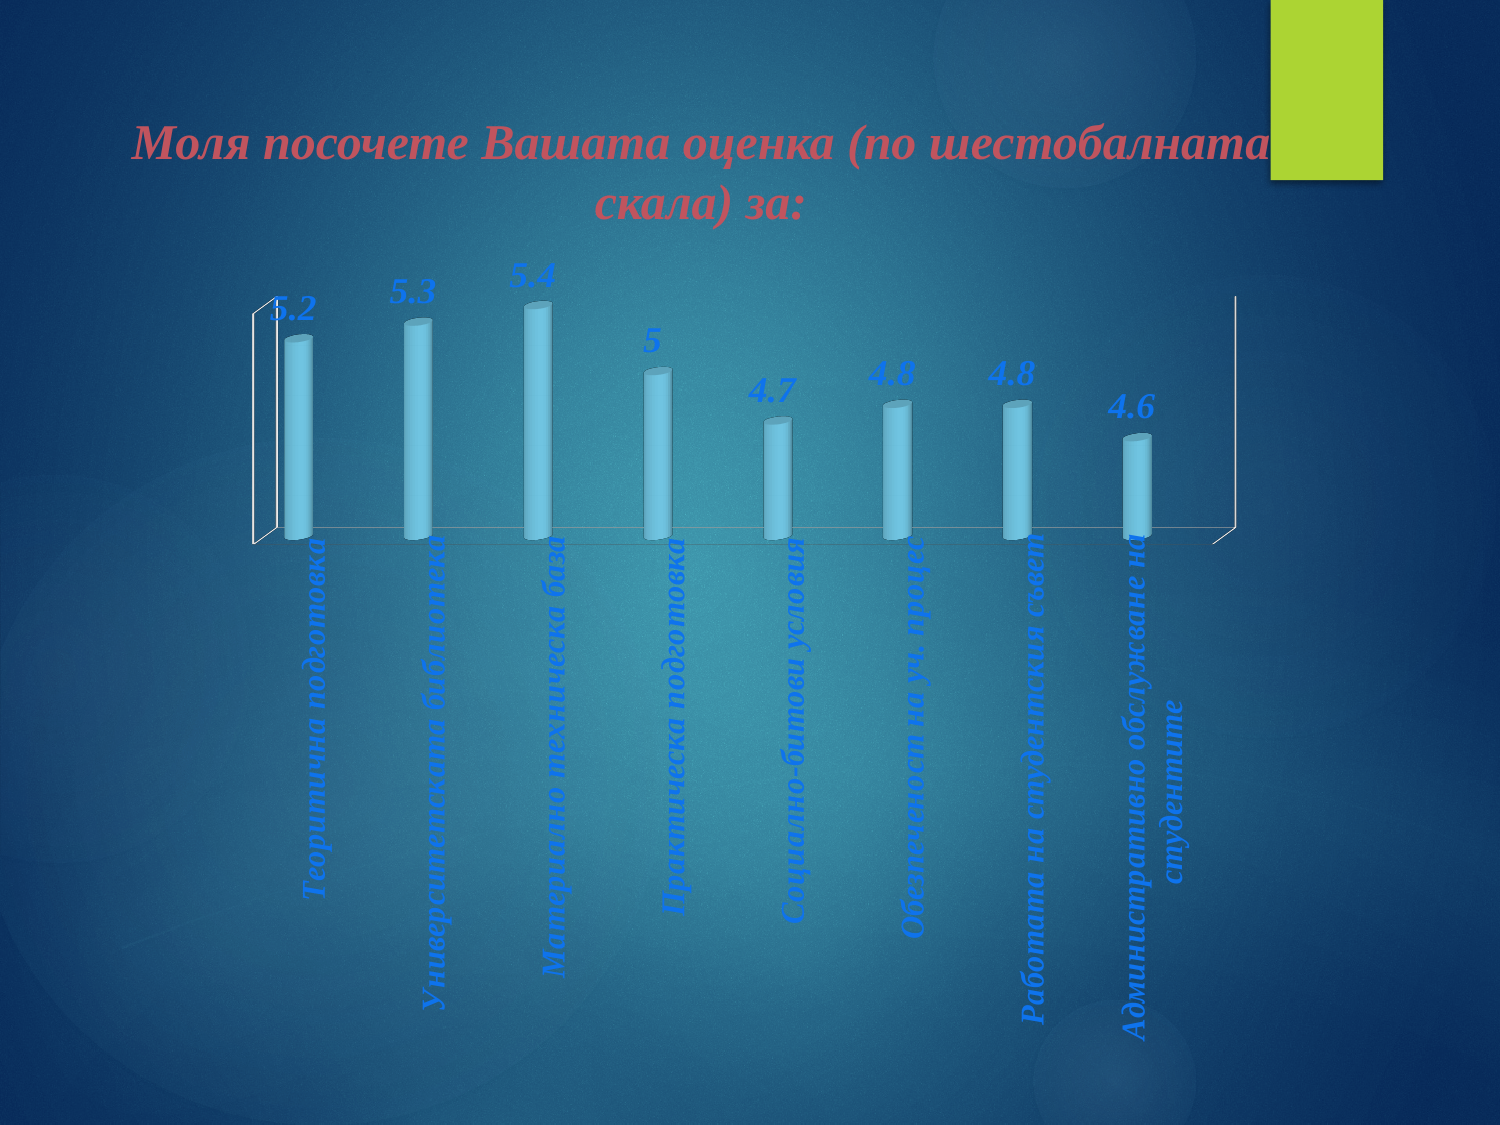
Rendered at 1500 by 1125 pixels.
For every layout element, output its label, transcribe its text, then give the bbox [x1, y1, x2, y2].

chart [229, 255, 1260, 1055]
title Моля посочете Вашата оценка (по шестобалната скала) за: [88, 101, 1314, 232]
